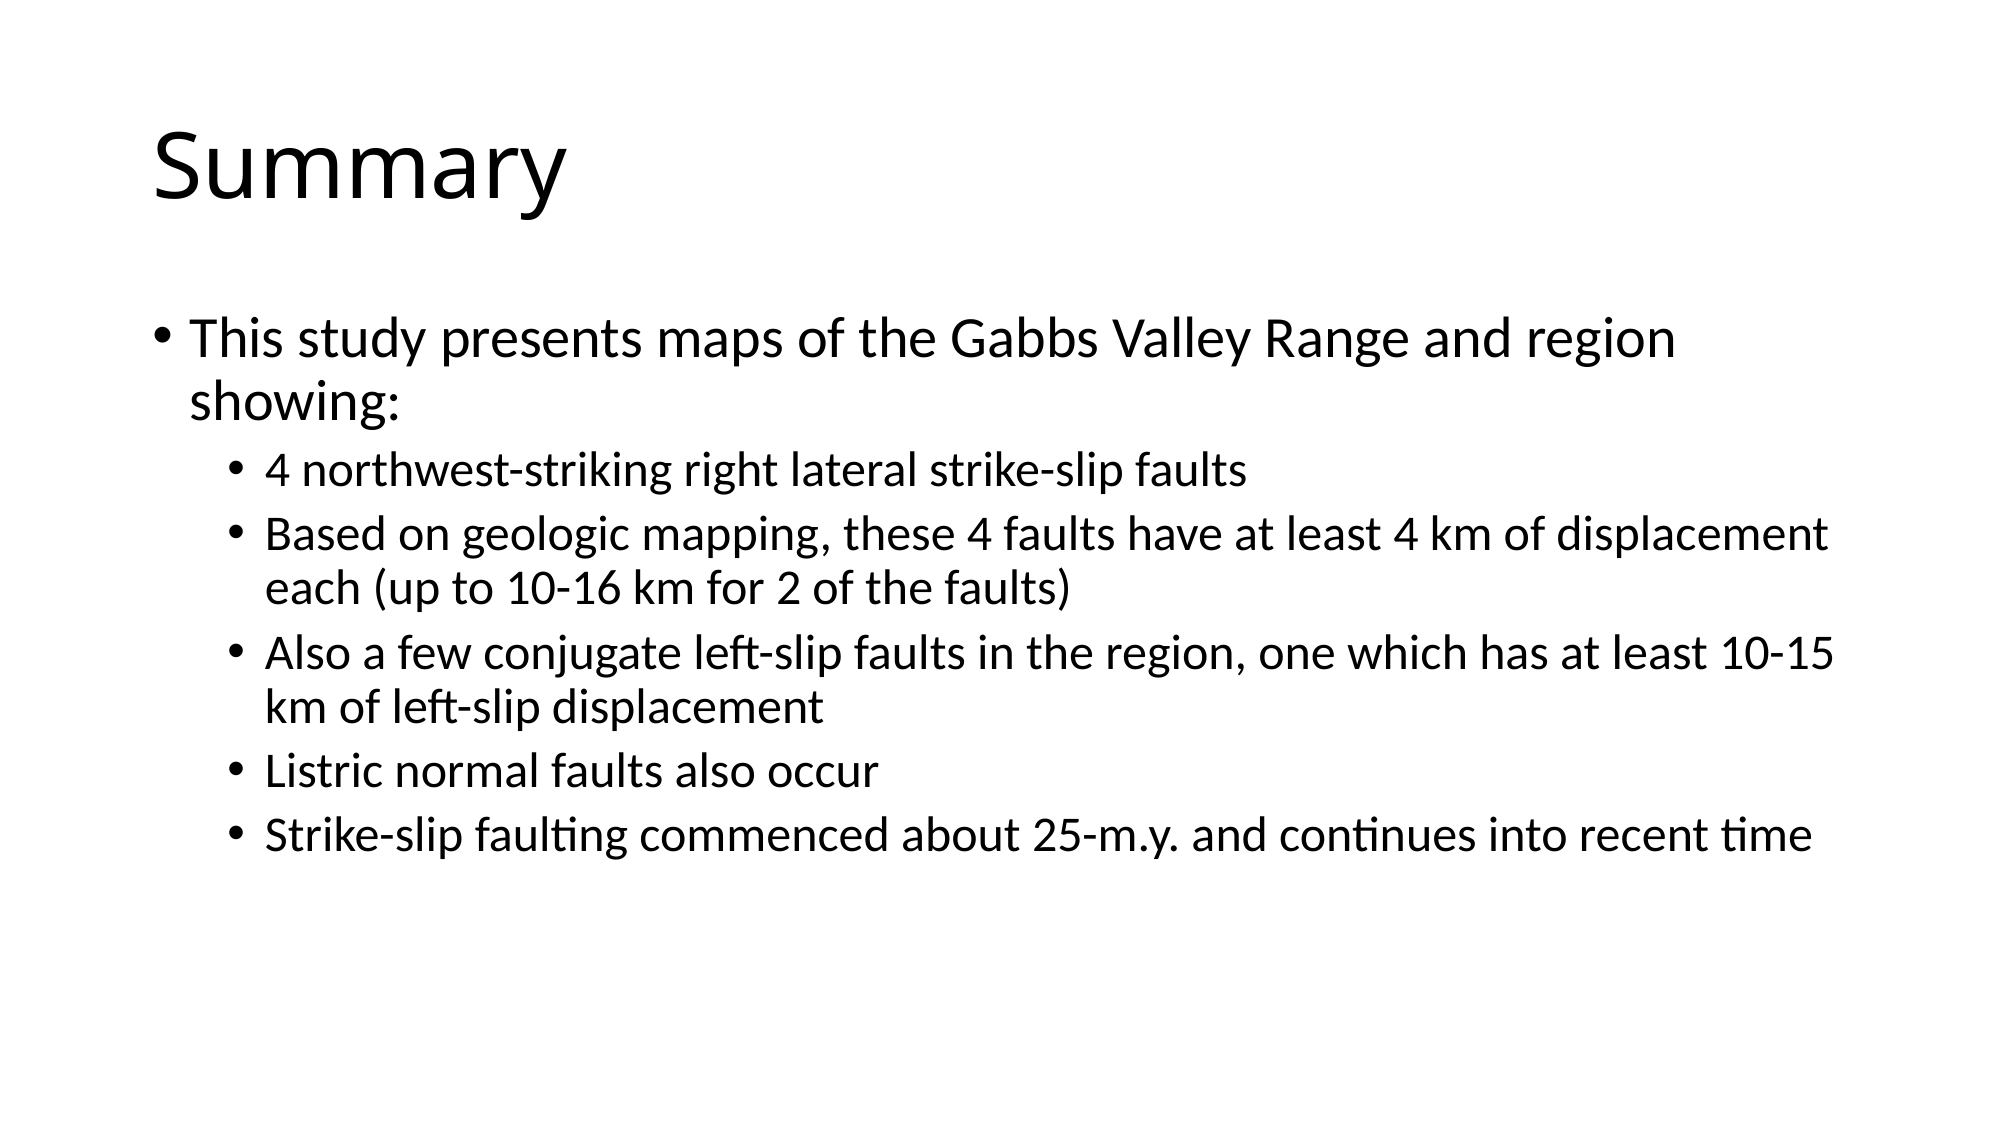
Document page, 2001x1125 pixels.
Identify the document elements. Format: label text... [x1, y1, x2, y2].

title Summary [137, 59, 1863, 278]
list This study presents maps of the Gabbs Valley Range and region showing: 4 northwest-striking right lateral strike-slip faults Based on geologic mapping, these 4 faults have at least 4 km of displacement each (up to 10-16 km for 2 of the faults) Also a few conjugate left-slip faults in the region, one which has at least 10-15 km of left-slip displacement Listric normal faults also occur Strike-slip faulting commenced about 25-m.y. and continues into recent time [137, 299, 1863, 1014]
